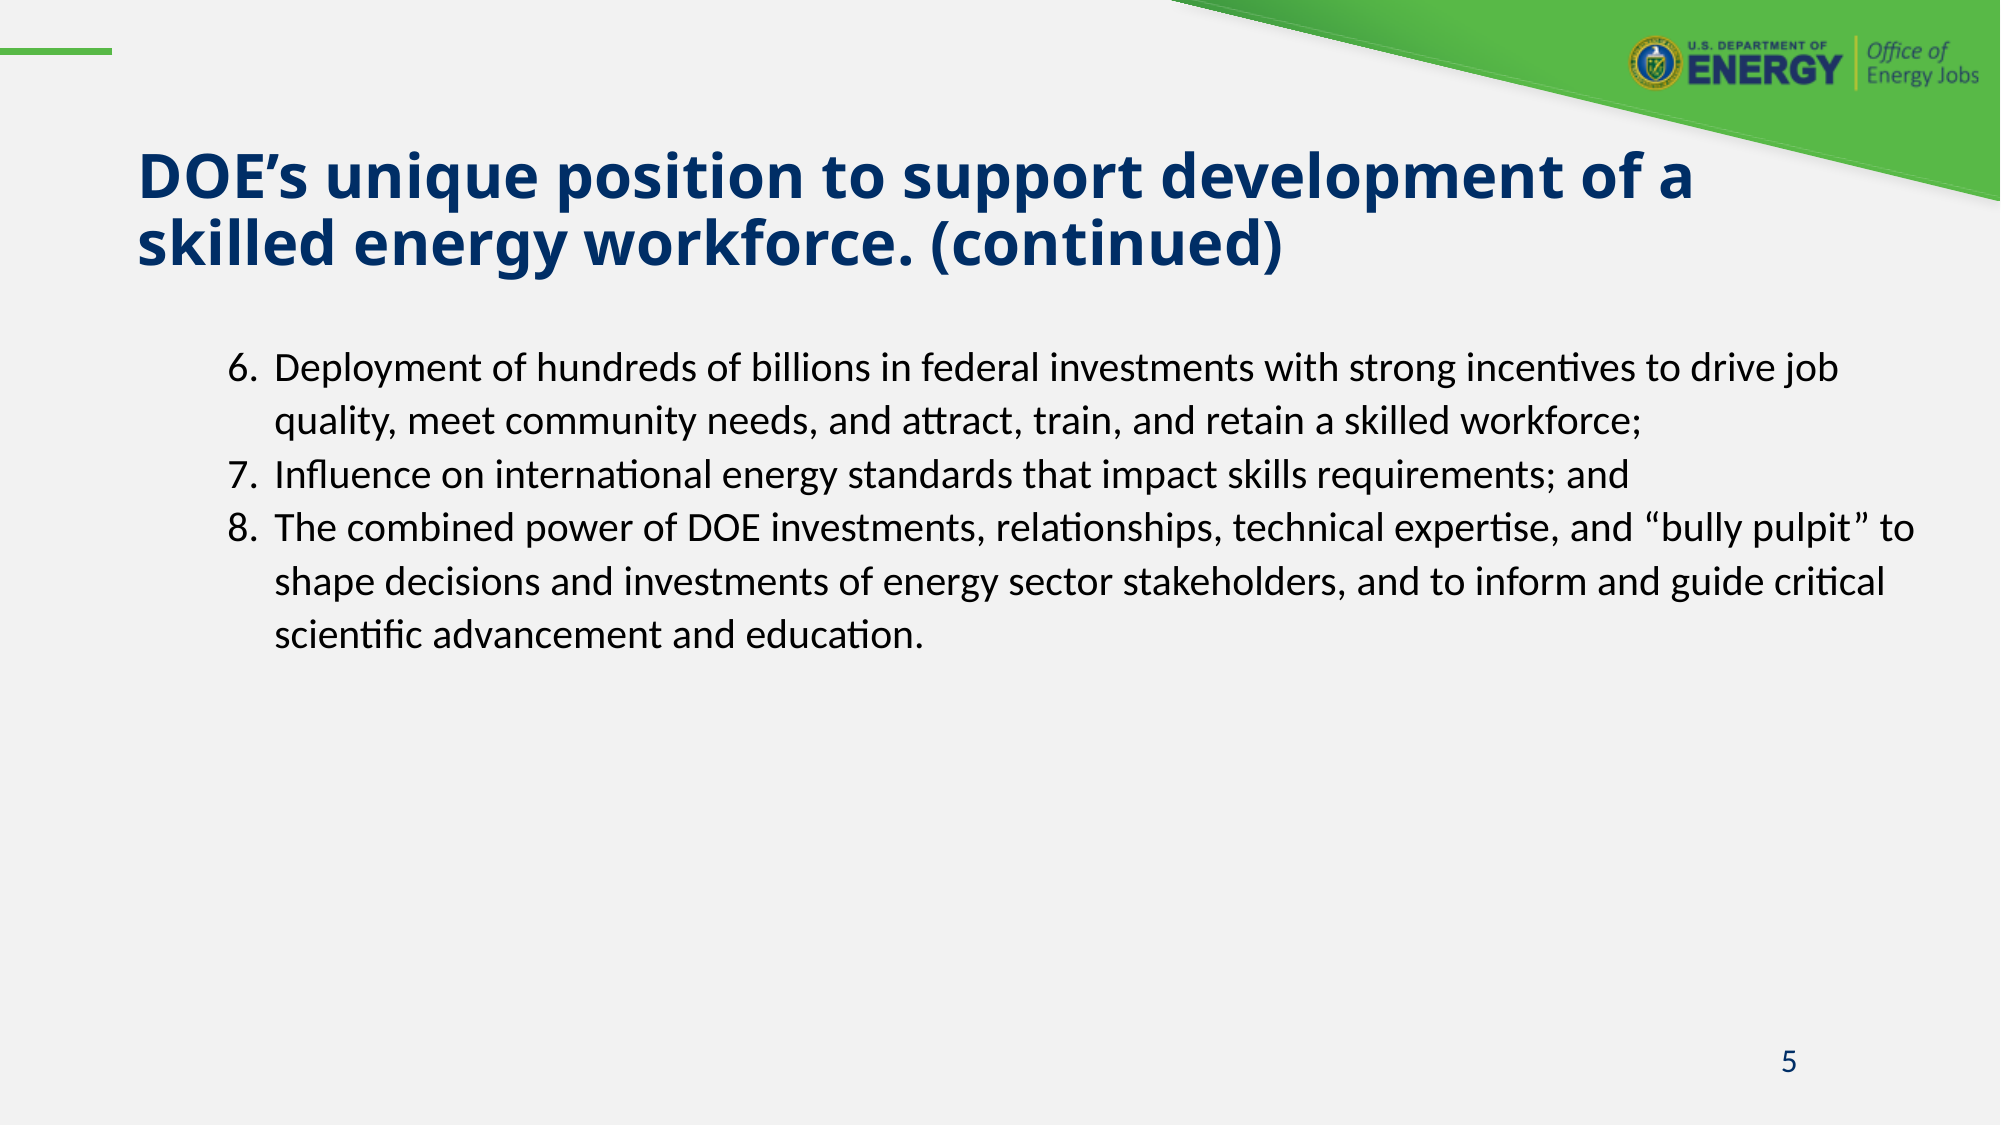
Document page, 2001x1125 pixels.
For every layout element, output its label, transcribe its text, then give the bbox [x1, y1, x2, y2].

title DOE’s unique position to support development of a skilled energy workforce. (continued) [122, 137, 1798, 288]
list Deployment of hundreds of billions in federal investments with strong incentives to drive job quality, meet community needs, and attract, train, and retain a skilled workforce; Influence on international energy standards that impact skills requirements; and The combined power of DOE investments, relationships, technical expertise, and “bully pulpit” to shape decisions and investments of energy sector stakeholders, and to inform and guide critical scientific advancement and education. [137, 328, 1956, 1058]
picture [1171, 0, 2000, 216]
